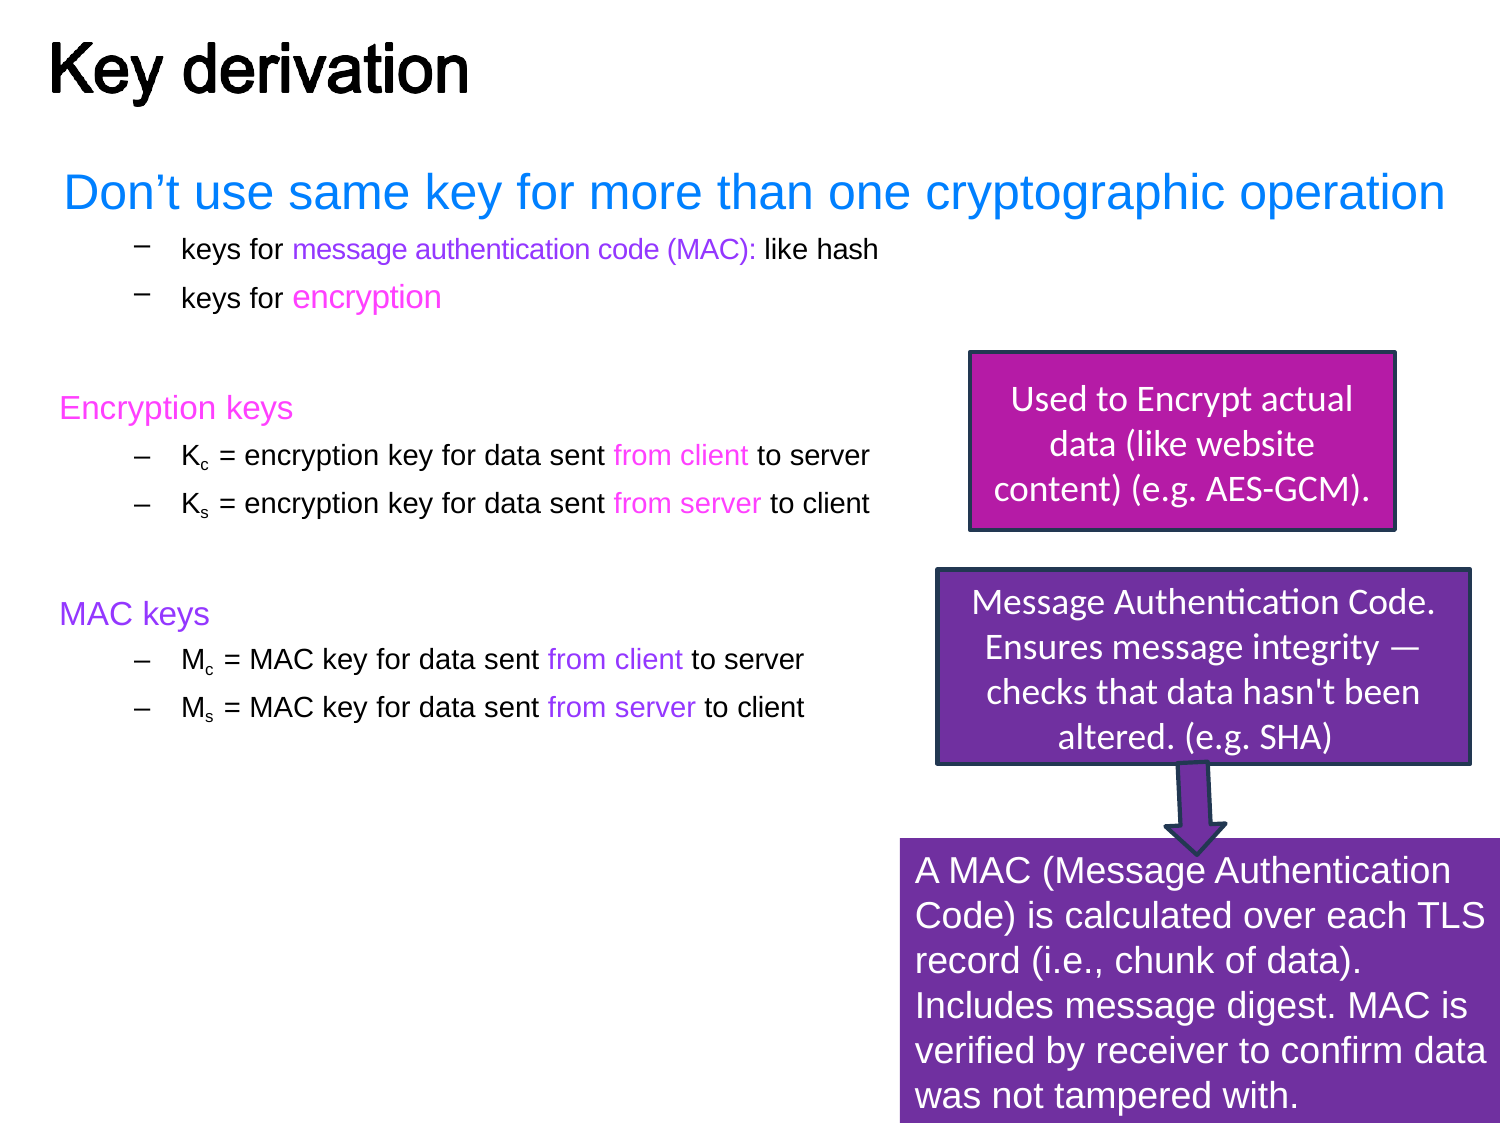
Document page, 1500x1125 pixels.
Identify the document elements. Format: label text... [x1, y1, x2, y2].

title Don’t use same key for more than one cryptographic operation [61, 157, 1451, 348]
text_box Message Authentication Code. Ensures message integrity — checks that data hasn't been altered. (e.g. SHA) [935, 567, 1472, 766]
text_box keys for message authentication code (MAC): like hash keys for encryption Encryption keys Kc = encryption key for data sent from client to server Ks = encryption key for data sent from server to client MAC keys Mc = MAC key for data sent from client to server Ms = MAC key for data sent from server to client [48, 218, 1438, 727]
text_box Used to Encrypt actual data (like website content) (e.g. AES-GCM). [968, 350, 1397, 532]
text_box [1163, 759, 1228, 858]
picture [51, 42, 467, 107]
text_box A MAC (Message Authentication Code) is calculated over each TLS record (i.e., chunk of data). Includes message digest. MAC is verified by receiver to confirm data was not tampered with. [899, 838, 1500, 1123]
